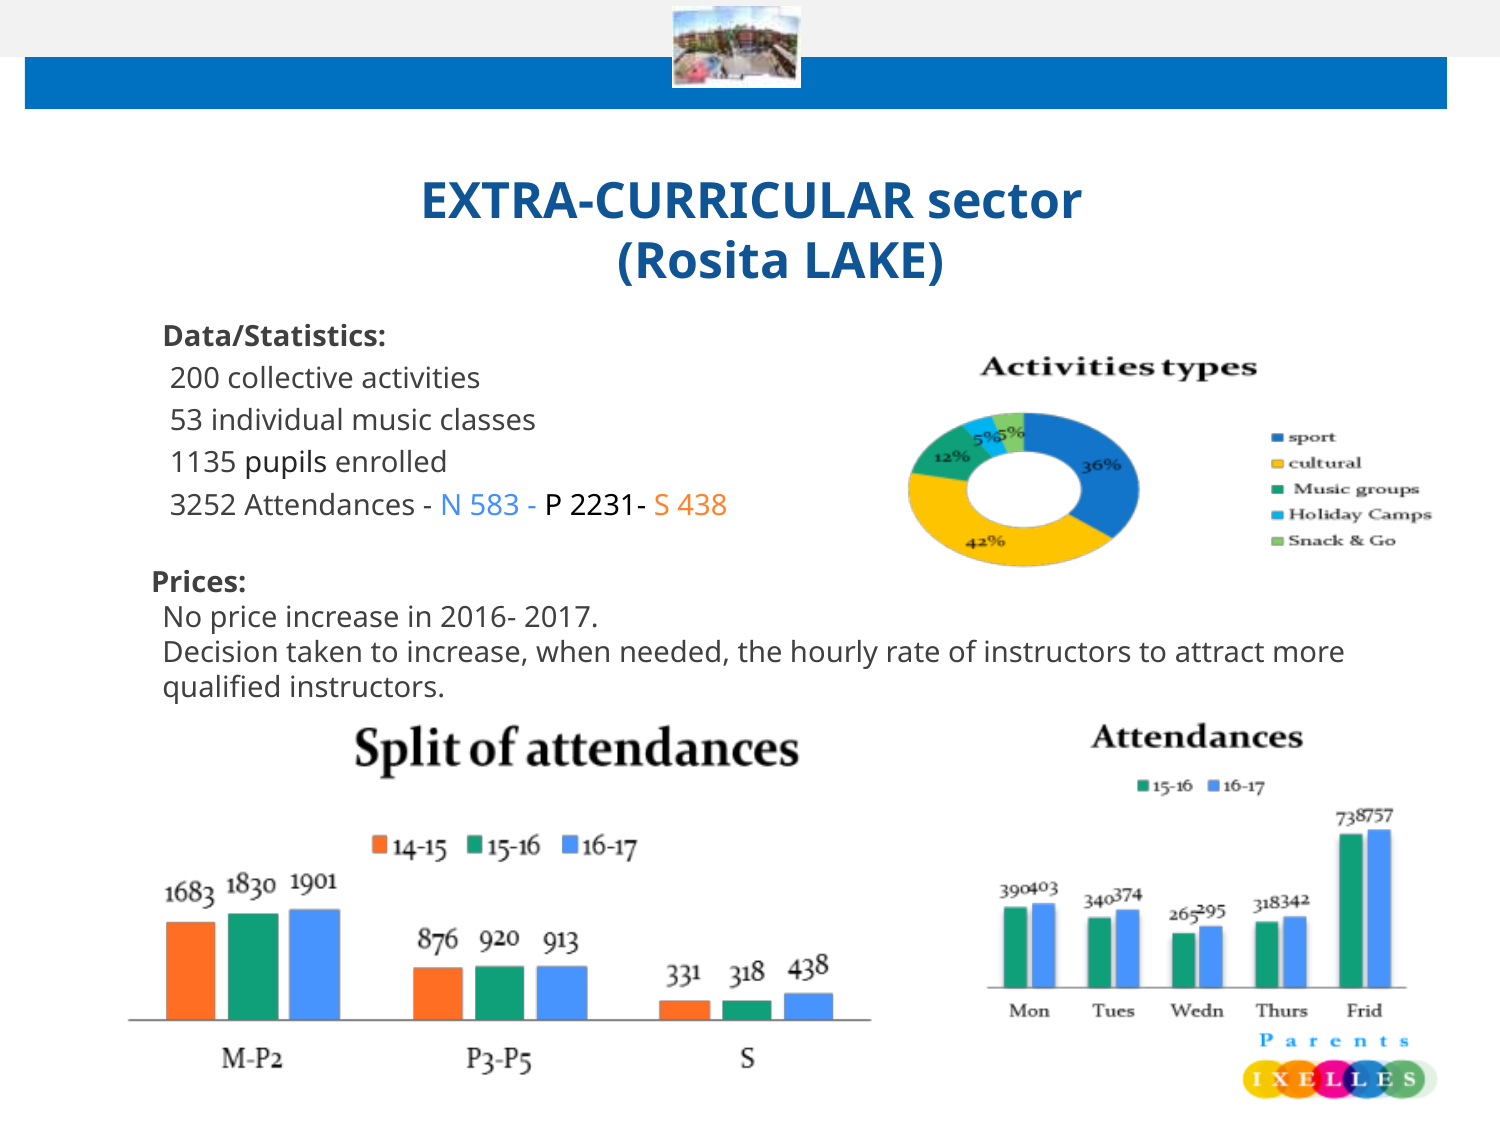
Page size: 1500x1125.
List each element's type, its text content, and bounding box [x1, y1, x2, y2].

picture [100, 707, 901, 1095]
text_box Data/Statistics: 200 collective activities 53 individual music classes 1135 pupils enrolled 3252 Attendances - N 583 - P 2231- S 438 Prices: No price increase in 2016- 2017. Decision taken to increase, when needed, the hourly rate of instructors to attract more qualified instructors. [91, 309, 1393, 1093]
picture [787, 339, 1454, 596]
text_box EXTRA-CURRICULAR sector (Rosita LAKE) [76, 149, 1427, 307]
picture [672, 6, 801, 88]
picture [965, 702, 1447, 1105]
